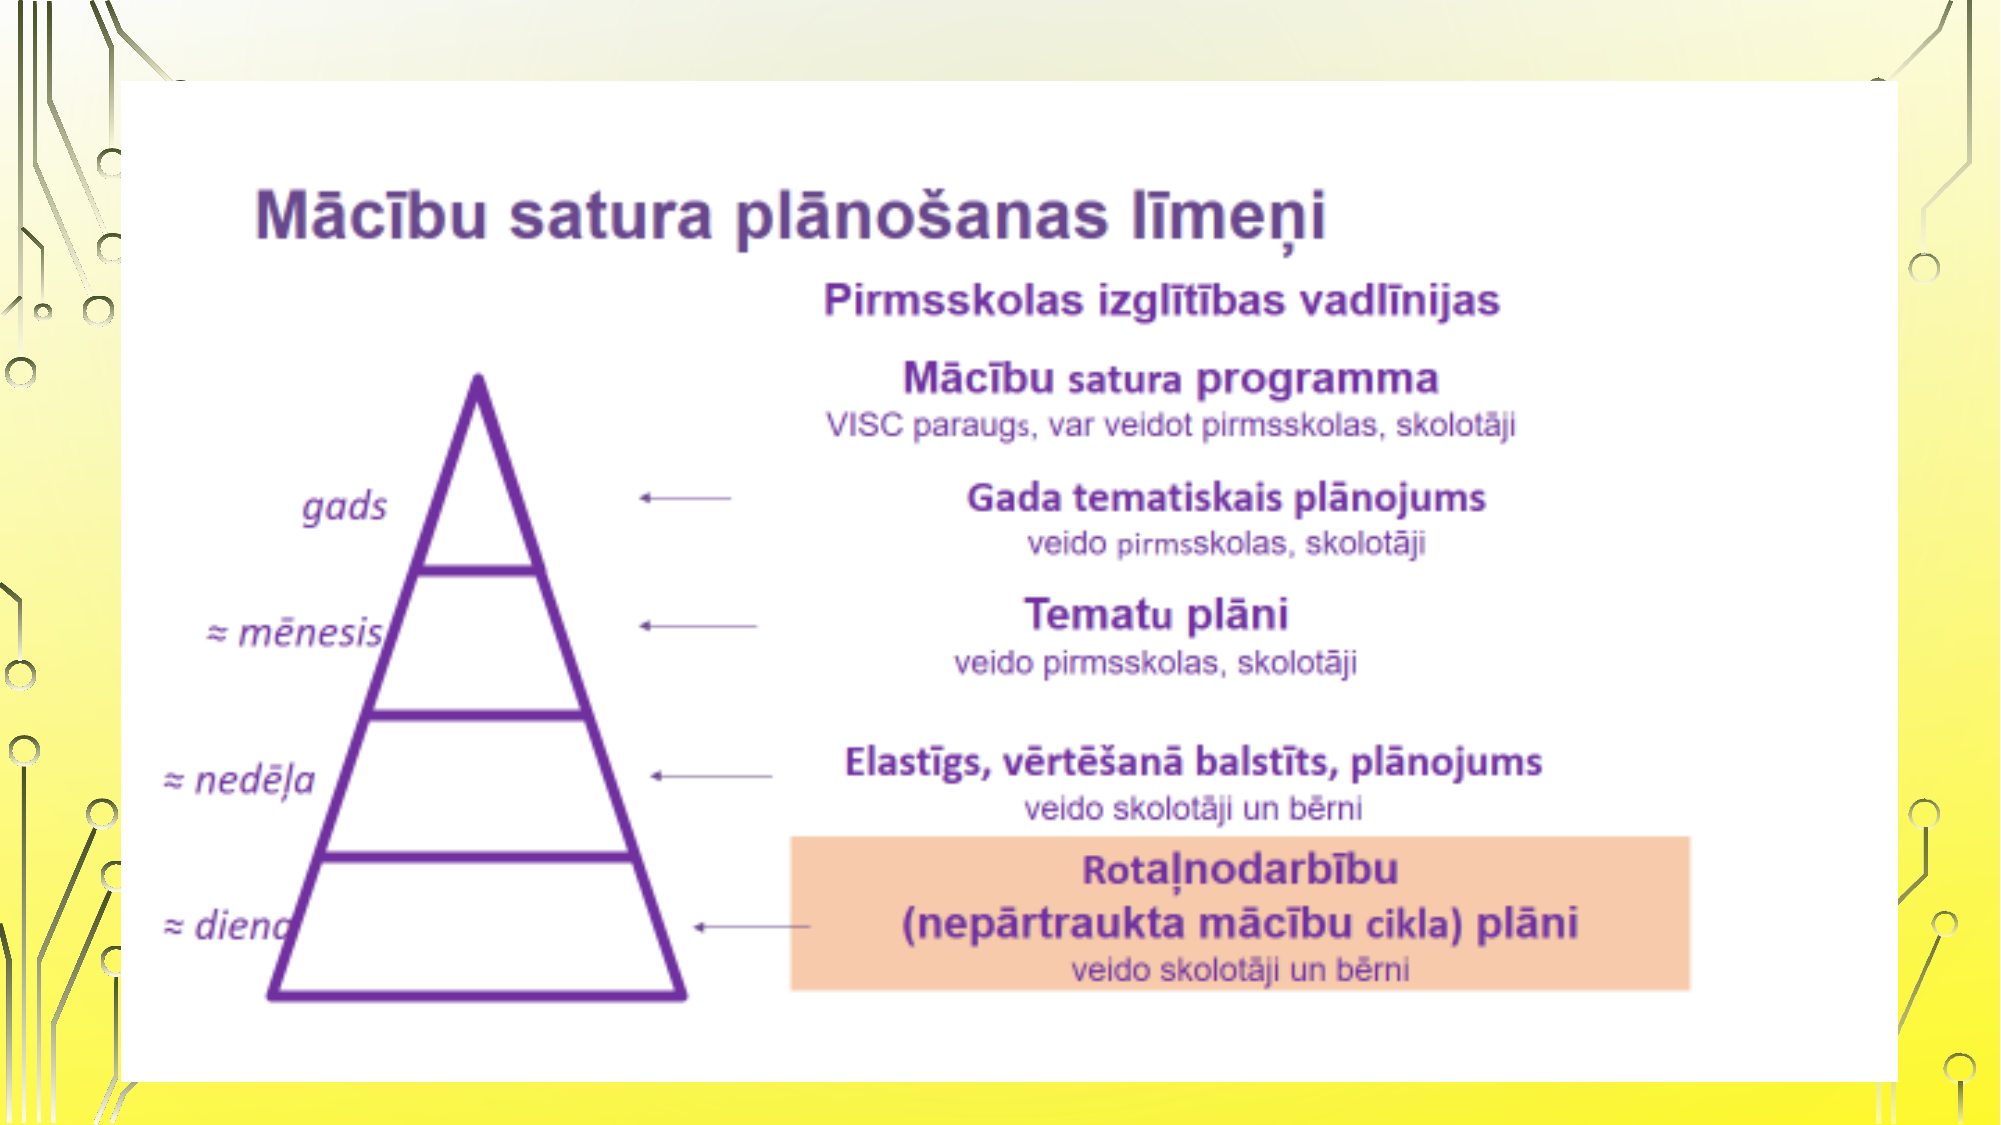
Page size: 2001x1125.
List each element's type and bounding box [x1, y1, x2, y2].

list [121, 81, 1899, 1082]
